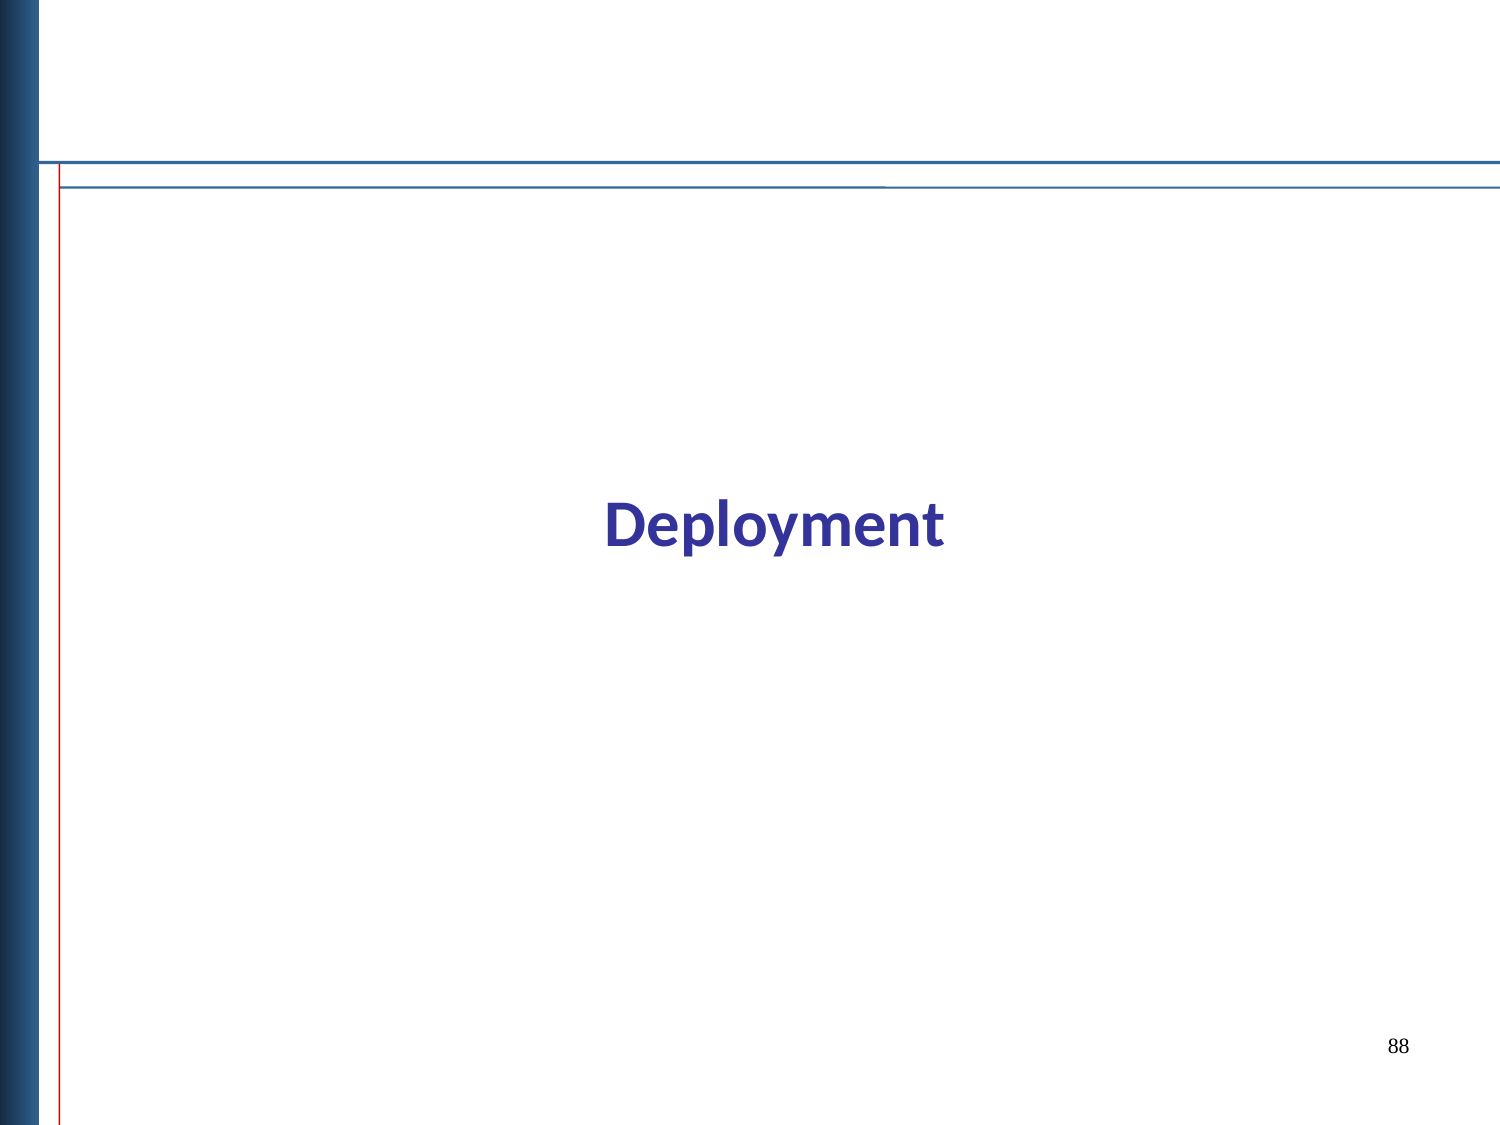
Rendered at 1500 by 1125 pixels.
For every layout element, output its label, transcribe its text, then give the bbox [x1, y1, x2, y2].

text_box Deployment [225, 462, 1325, 568]
slide_number 88 [1074, 1024, 1425, 1103]
